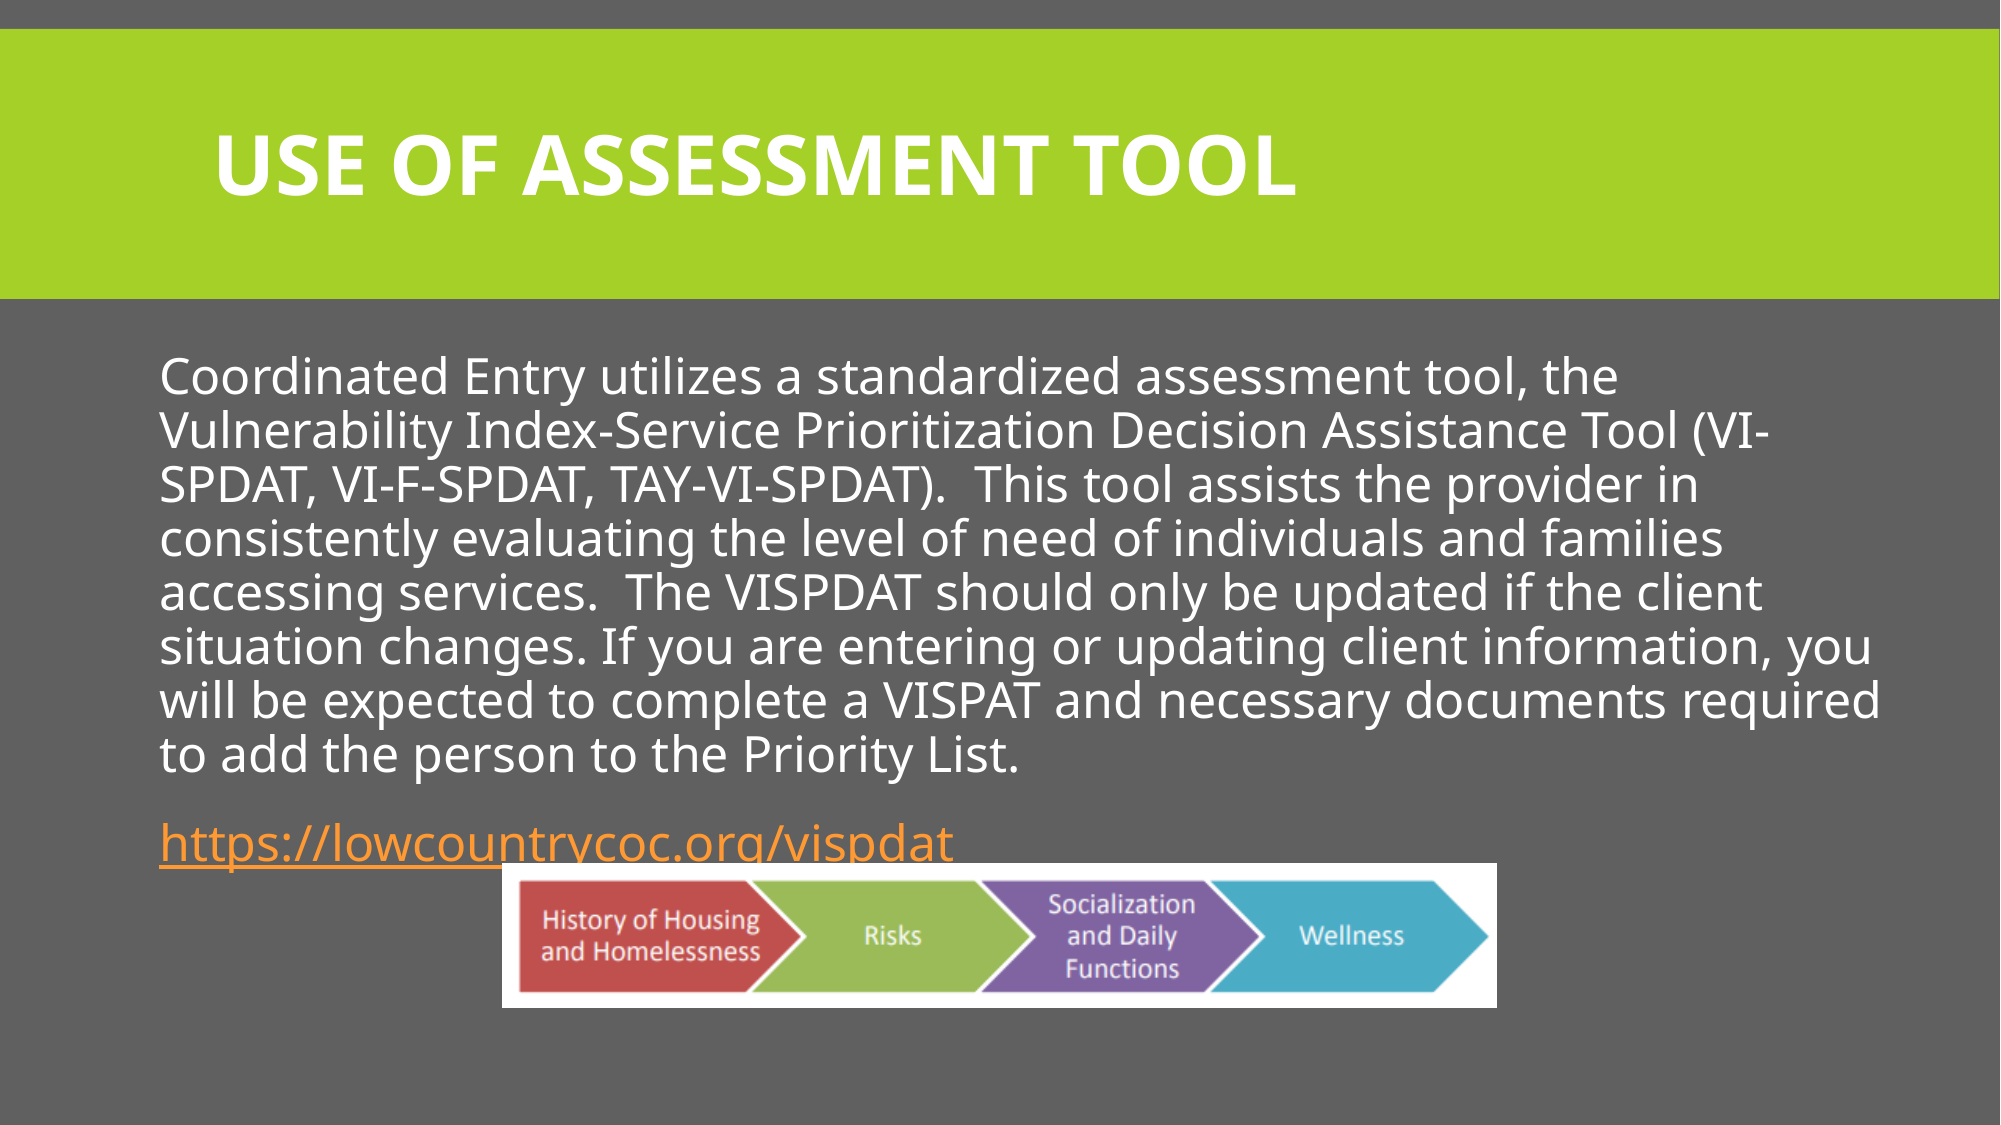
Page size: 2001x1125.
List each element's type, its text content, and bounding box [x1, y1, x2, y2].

title Use of assessment tool [197, 46, 1803, 295]
picture [502, 863, 1497, 1008]
list Coordinated Entry utilizes a standardized assessment tool, the Vulnerability Index-Service Prioritization Decision Assistance Tool (VI-SPDAT, VI-F-SPDAT, TAY-VI-SPDAT). This tool assists the provider in consistently evaluating the level of need of individuals and families accessing services. The VISPDAT should only be updated if the client situation changes. If you are entering or updating client information, you will be expected to complete a VISPAT and necessary documents required to add the person to the Priority List. https://lowcountrycoc.org/vispdat [144, 343, 1914, 1034]
